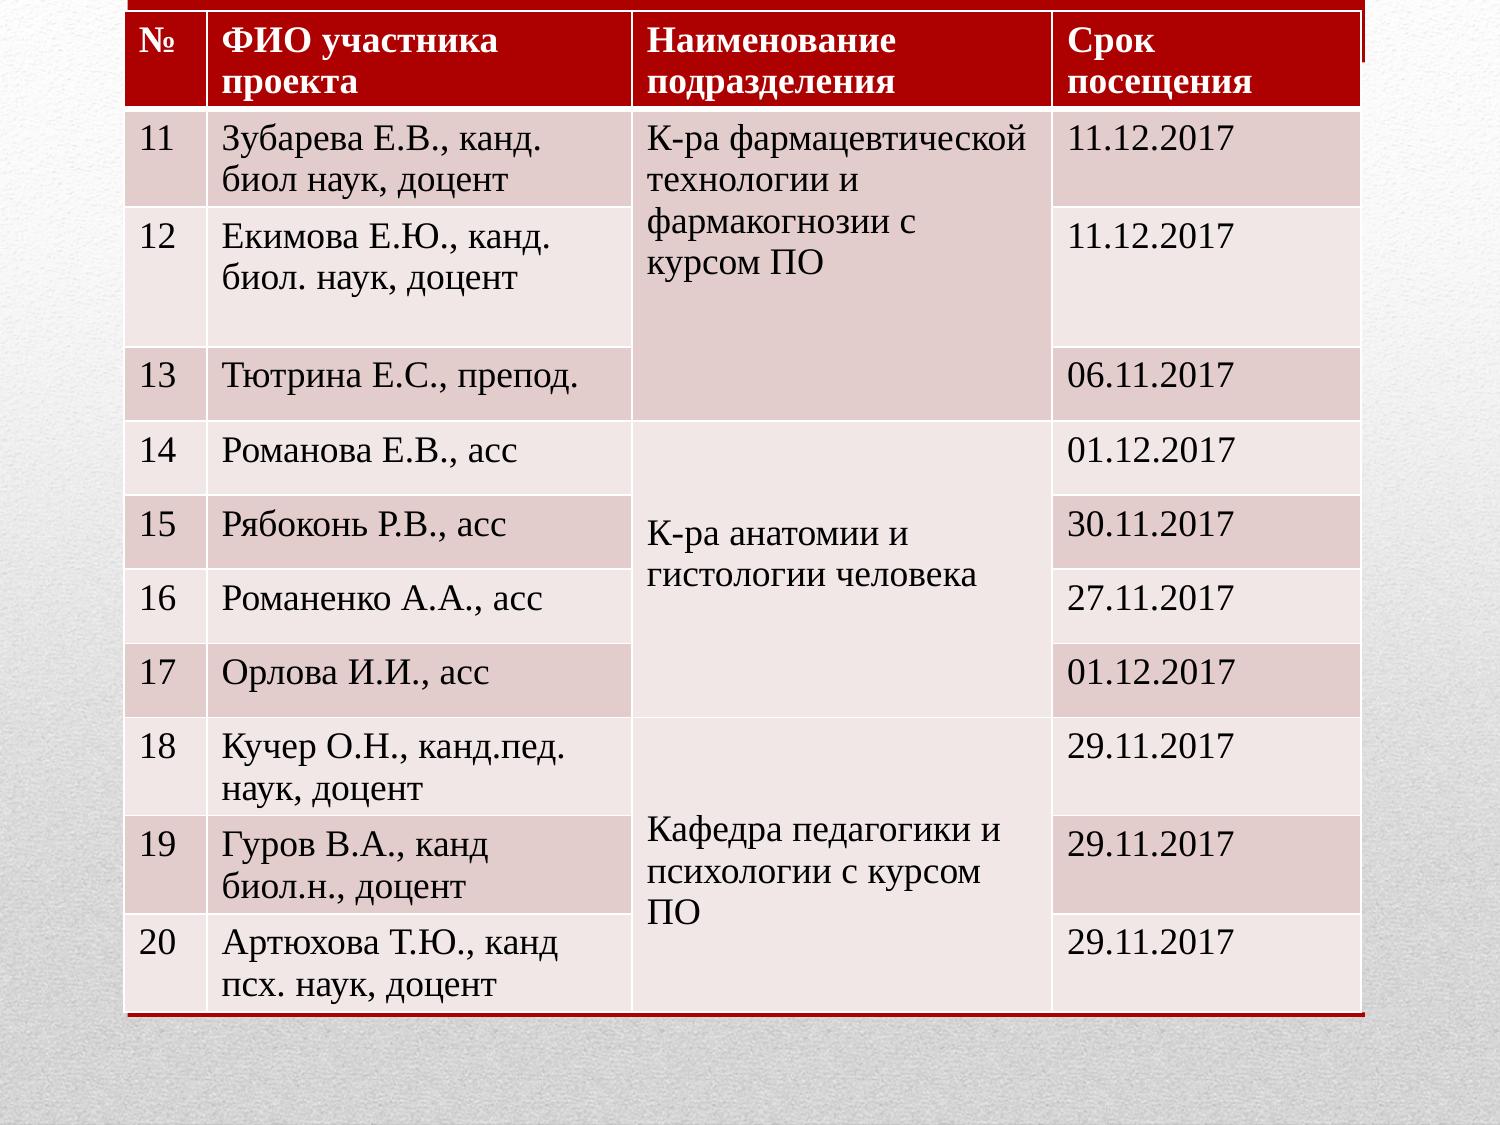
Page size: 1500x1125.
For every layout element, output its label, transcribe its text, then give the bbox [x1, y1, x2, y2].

table_cell Романова Е.В., асс [208, 422, 631, 494]
table_header Наименование подразделения [633, 12, 1051, 106]
table_cell 01.12.2017 [1053, 422, 1360, 494]
table_header ФИО участника проекта [208, 12, 631, 106]
table_cell К-ра анатомии и гистологии человека [633, 422, 1051, 717]
table_cell 16 [125, 570, 206, 643]
table_cell 17 [125, 644, 206, 717]
table_cell 15 [125, 496, 206, 568]
table_cell 11.12.2017 [1053, 112, 1360, 206]
table_cell Артюхова Т.Ю., канд псх. наук, доцент [208, 915, 631, 1011]
table_cell 18 [125, 718, 206, 815]
table_cell 12 [125, 208, 206, 346]
table_header № [125, 12, 206, 106]
table_cell Кафедра педагогики и психологии с курсом ПО [633, 718, 1051, 1011]
table_cell 01.12.2017 [1053, 644, 1360, 717]
table_cell Орлова И.И., асс [208, 644, 631, 717]
table_cell Кучер О.Н., канд.пед. наук, доцент [208, 718, 631, 815]
table_cell 30.11.2017 [1053, 496, 1360, 568]
table_cell 27.11.2017 [1053, 570, 1360, 643]
table_cell Гуров В.А., канд биол.н., доцент [208, 816, 631, 913]
table_cell 06.11.2017 [1053, 348, 1360, 420]
table_cell 14 [125, 422, 206, 494]
table_cell Рябоконь Р.В., асс [208, 496, 631, 568]
table_cell Зубарева Е.В., канд. биол наук, доцент [208, 112, 631, 206]
table_cell К-ра фармацевтической технологии и фармакогнозии с курсом ПО [633, 112, 1051, 420]
table_cell 29.11.2017 [1053, 915, 1360, 1011]
table_cell 19 [125, 816, 206, 913]
table_cell 29.11.2017 [1053, 718, 1360, 815]
table_cell 11 [125, 112, 206, 206]
table_cell 11.12.2017 [1053, 208, 1360, 346]
table_cell Романенко А.А., асс [208, 570, 631, 643]
table_cell 29.11.2017 [1053, 816, 1360, 913]
table_cell 13 [125, 348, 206, 420]
table_cell Тютрина Е.С., препод. [208, 348, 631, 420]
table_header Срок посещения [1053, 12, 1360, 106]
table_cell Екимова Е.Ю., канд. биол. наук, доцент [208, 208, 631, 346]
table_cell 20 [125, 915, 206, 1011]
